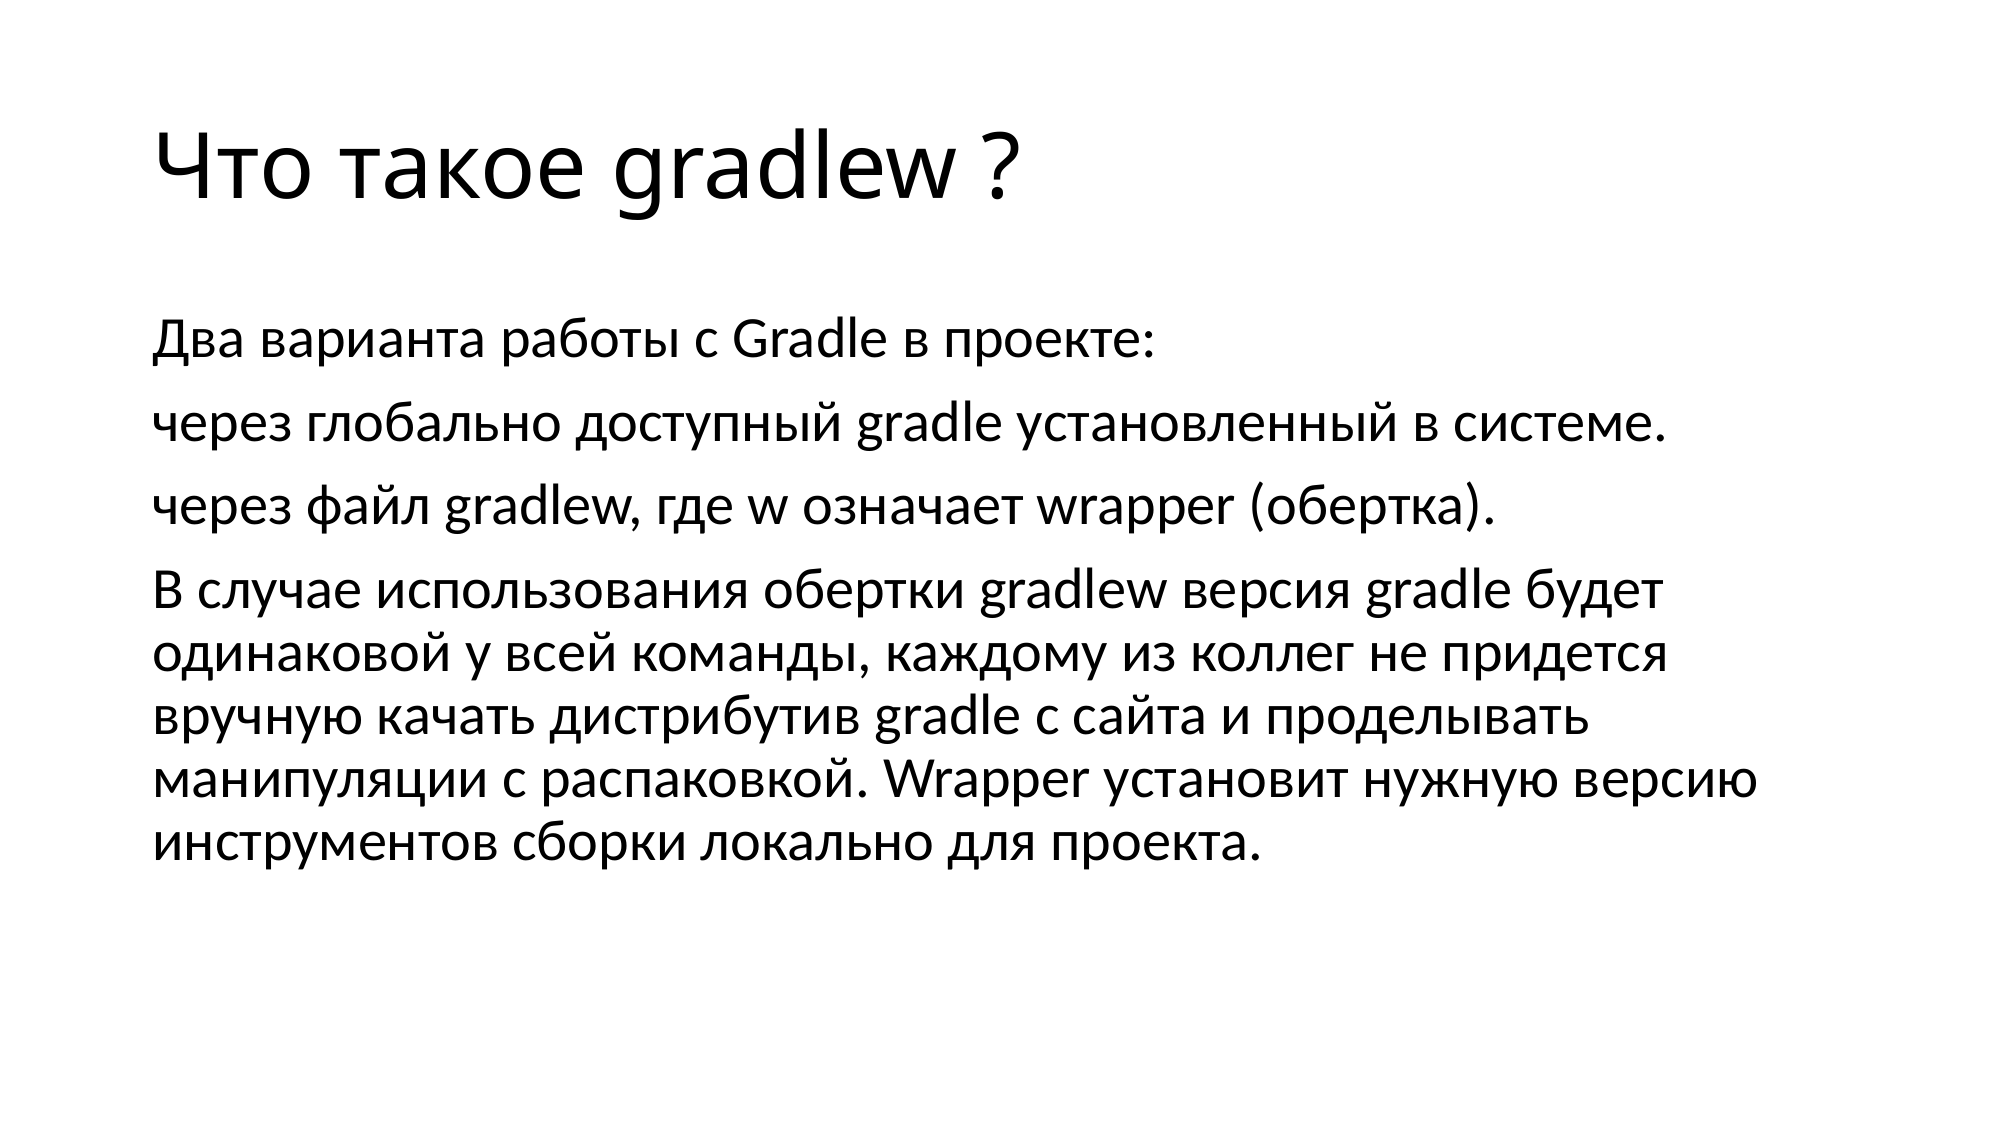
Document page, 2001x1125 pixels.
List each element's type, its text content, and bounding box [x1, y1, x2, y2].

title Что такое gradlew ? [137, 59, 1863, 278]
list Два варианта работы с Gradle в проекте: через глобально доступный gradle установленный в системе. через файл gradlew, где w означает wrapper (обертка). В случае использования обертки gradlew версия gradle будет одинаковой у всей команды, каждому из коллег не придется вручную качать дистрибутив gradle с сайта и проделывать манипуляции с распаковкой. Wrapper установит нужную версию инструментов сборки локально для проекта. [137, 299, 1863, 1014]
